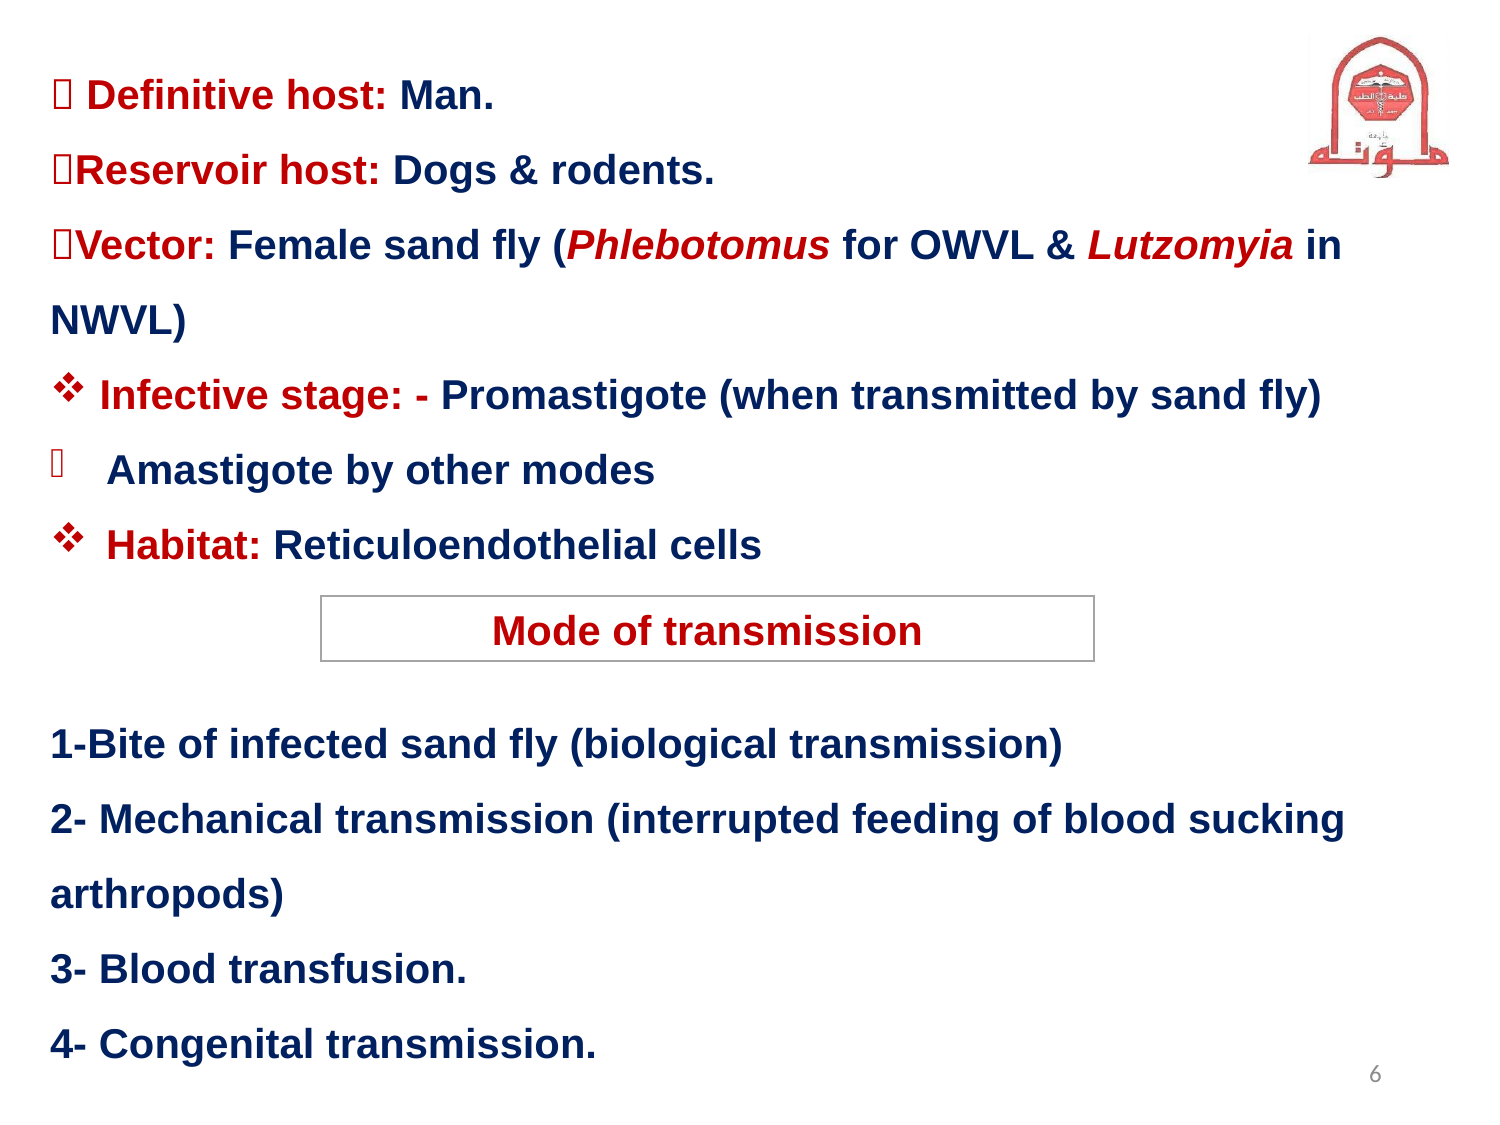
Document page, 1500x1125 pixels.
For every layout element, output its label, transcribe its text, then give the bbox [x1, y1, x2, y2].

text_box Mode of transmission [320, 595, 1095, 662]
slide_number 6 [1059, 1042, 1397, 1103]
text_box  Definitive host: Man. Reservoir host: Dogs & rodents. Vector: Female sand fly (Phlebotomus for OWVL & Lutzomyia in NWVL) Infective stage: - Promastigote (when transmitted by sand fly) Amastigote by other modes Habitat: Reticuloendothelial cells [35, 35, 1500, 575]
text_box 1-Bite of infected sand fly (biological transmission) 2- Mechanical transmission (interrupted feeding of blood sucking arthropods) 3- Blood transfusion. 4- Congenital transmission. [35, 684, 1500, 1125]
picture [1308, 35, 1449, 178]
